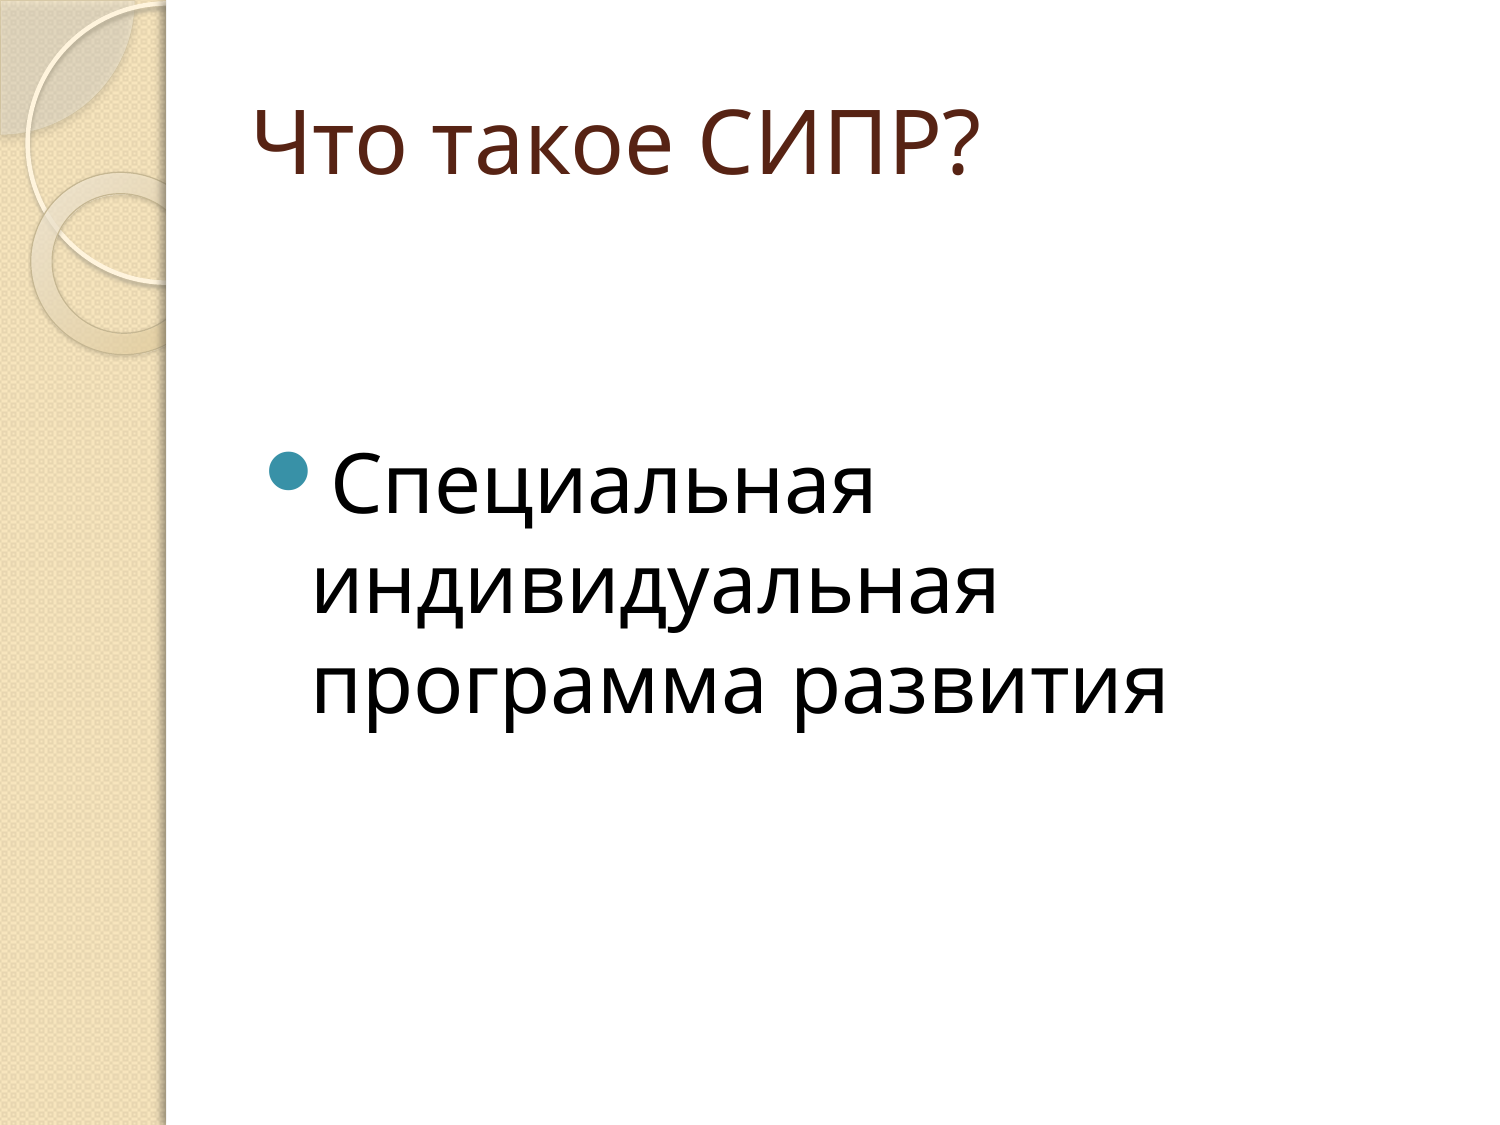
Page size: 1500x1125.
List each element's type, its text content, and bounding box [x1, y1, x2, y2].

list Специальная индивидуальная программа развития [235, 237, 1466, 1025]
title Что такое СИПР? [235, 45, 1466, 233]
